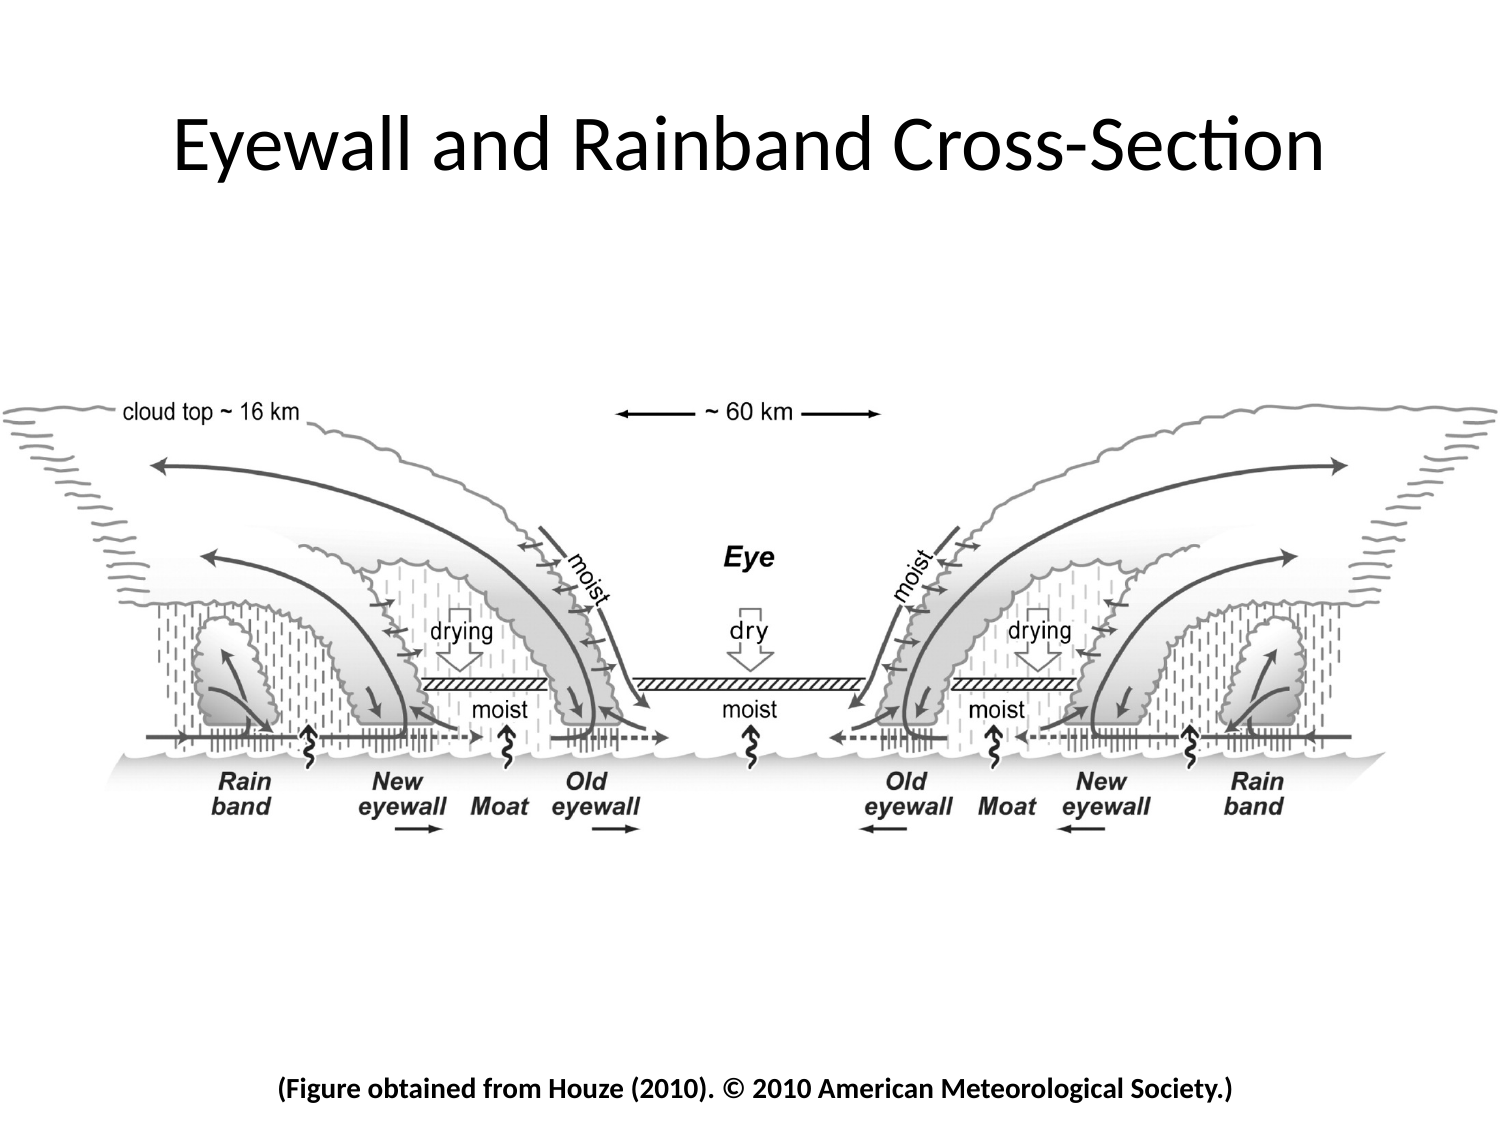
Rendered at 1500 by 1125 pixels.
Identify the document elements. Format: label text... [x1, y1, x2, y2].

picture [0, 399, 1500, 836]
title Eyewall and Rainband Cross-Section [75, 45, 1425, 233]
text_box (Figure obtained from Houze (2010). © 2010 American Meteorological Society.) [262, 1062, 1249, 1113]
